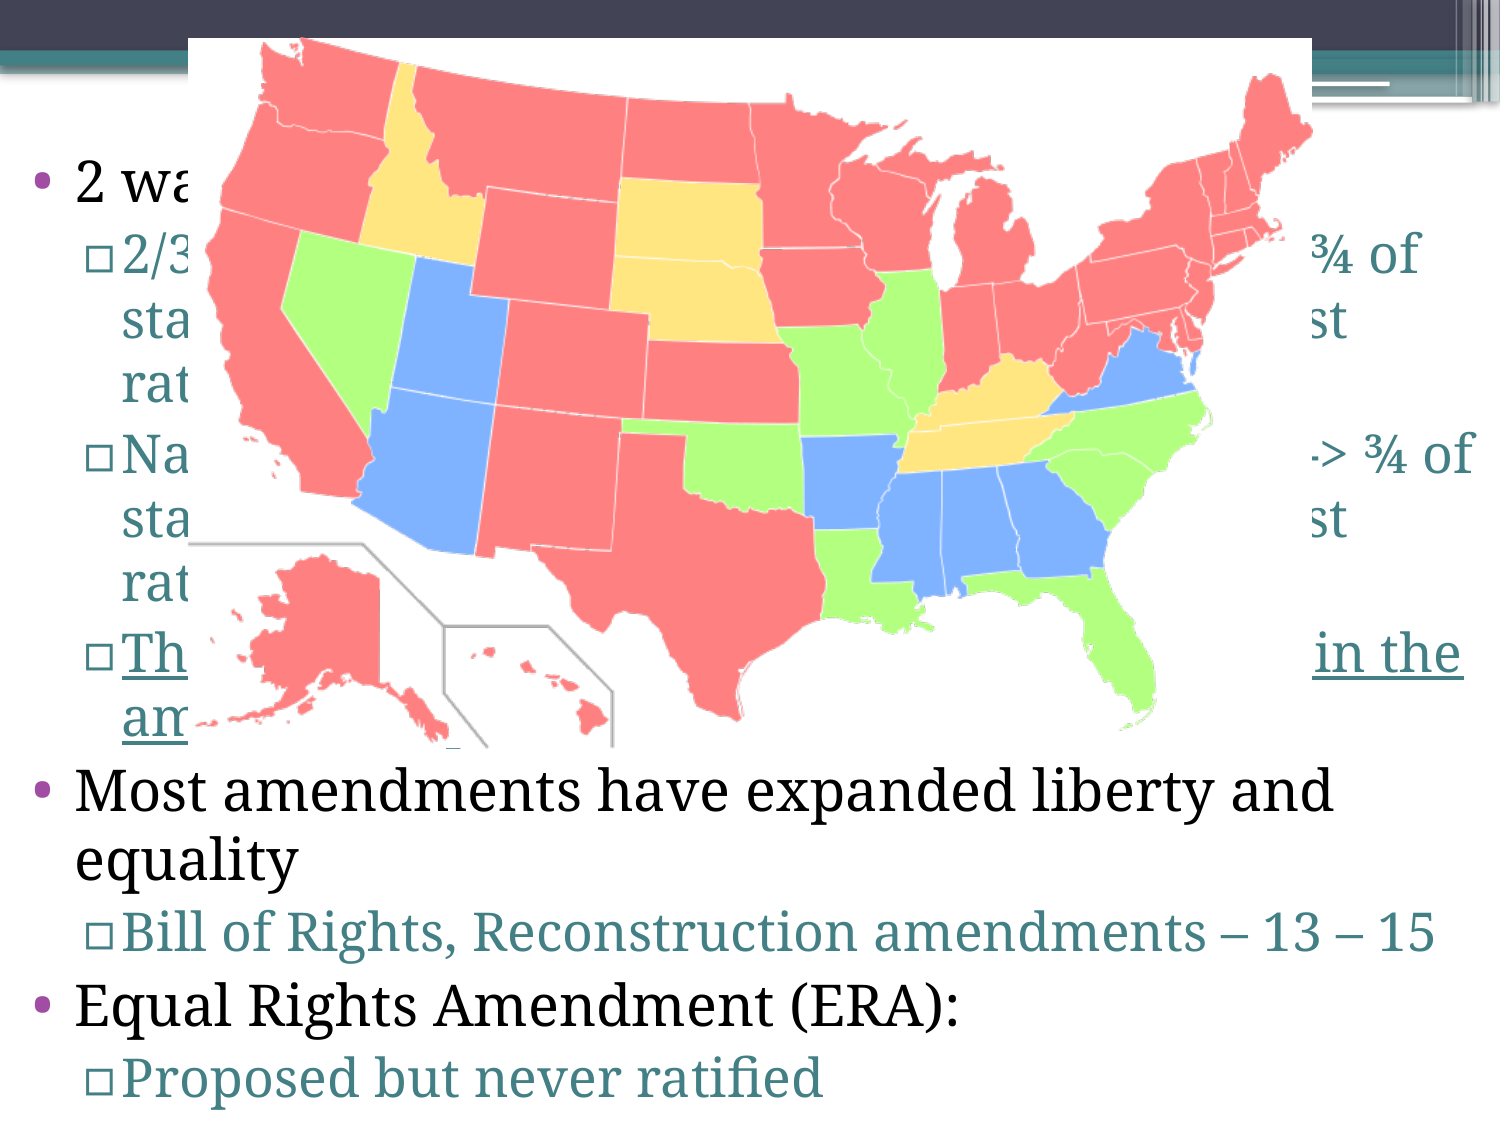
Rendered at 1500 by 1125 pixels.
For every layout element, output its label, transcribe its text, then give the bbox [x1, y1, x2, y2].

list 2 ways to amend the Constitution: 2/3 of Congress can propose an amendment -> ¾ of state legislatures or ¾ of state conventions must ratify National Convention of 2/3 states can propose -> ¾ of state legislatures or ¾ of state conventions must ratify The president and Supreme Court has NO role in the amendment process Most amendments have expanded liberty and equality Bill of Rights, Reconstruction amendments – 13 – 15 Equal Rights Amendment (ERA): Proposed but never ratified [0, 137, 1500, 1125]
title Changing the Constitution [0, 5, 1500, 137]
picture [187, 37, 1313, 749]
